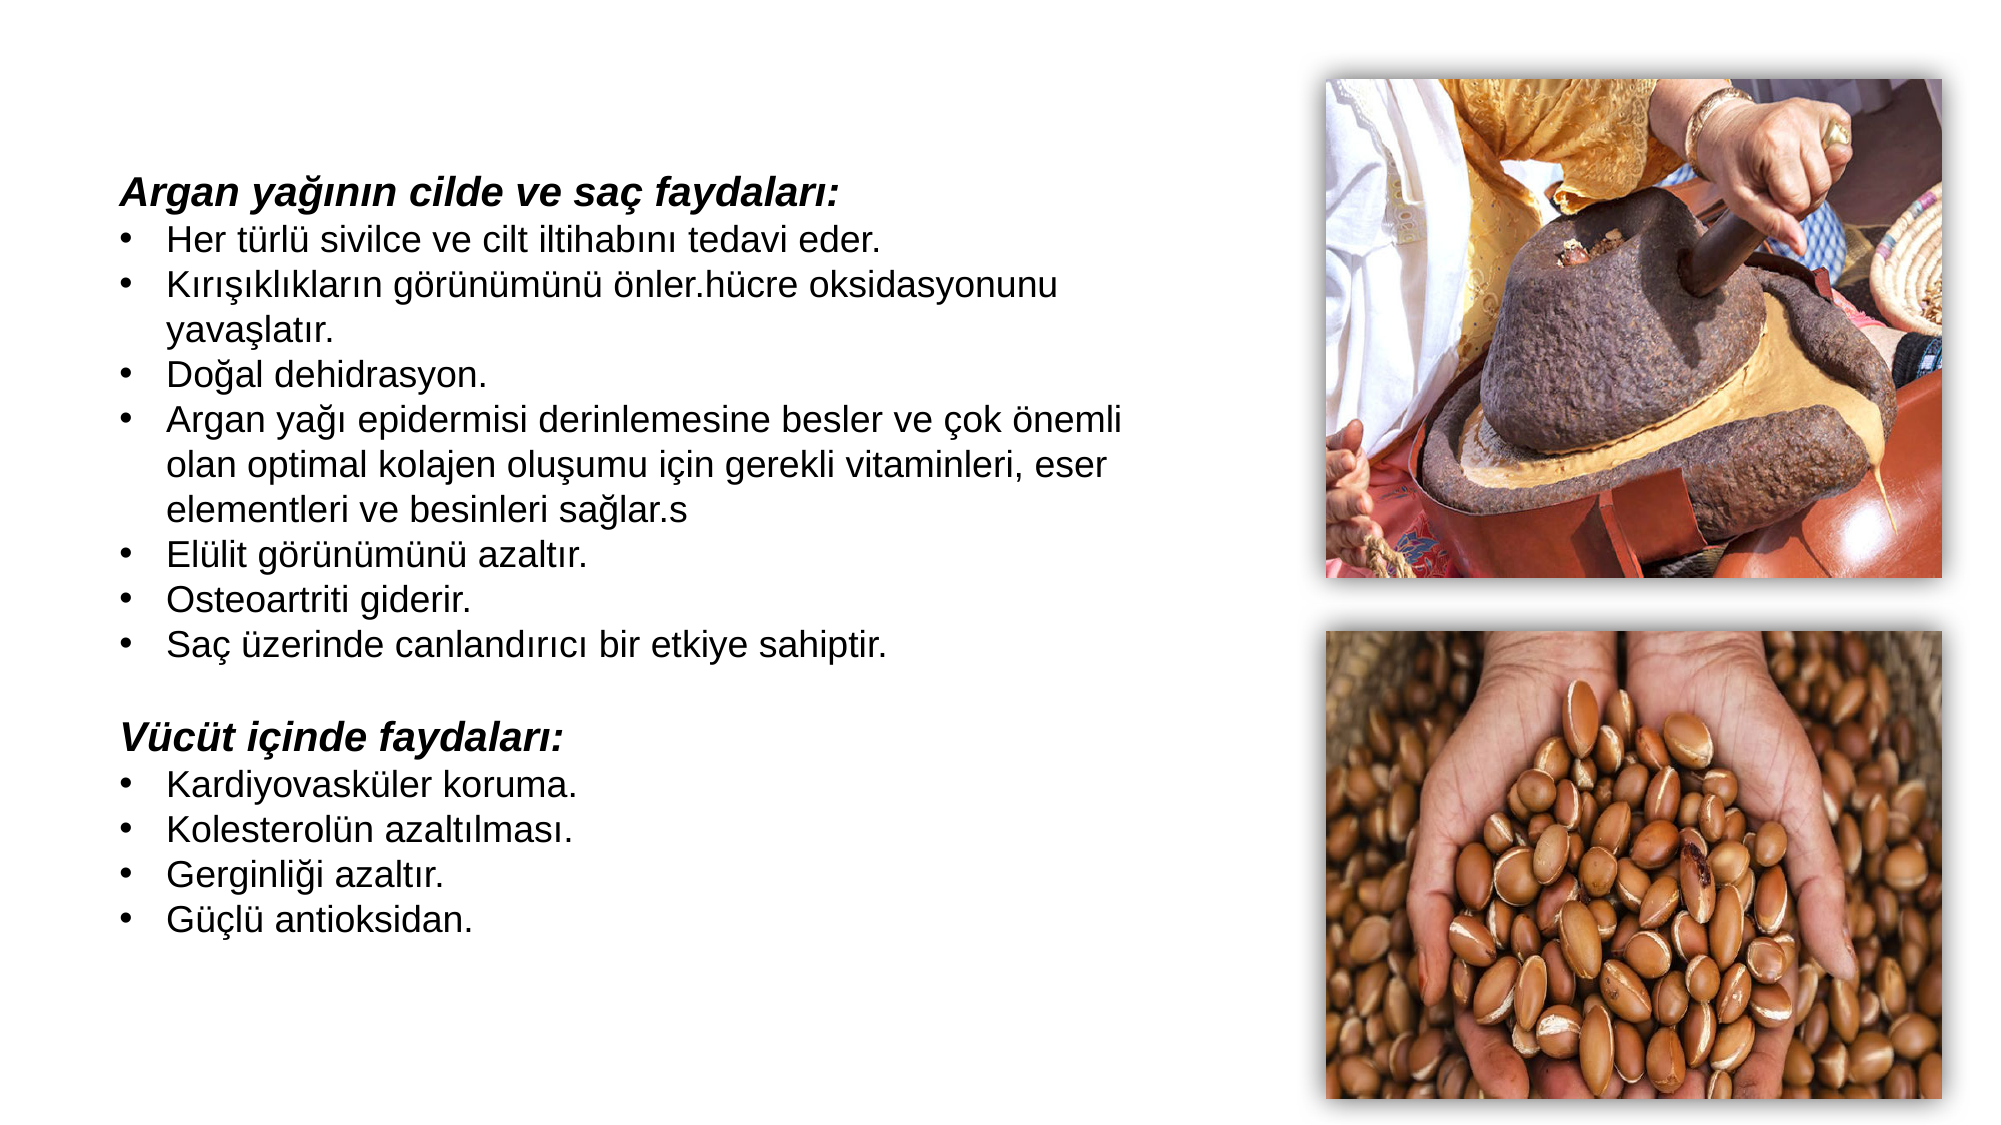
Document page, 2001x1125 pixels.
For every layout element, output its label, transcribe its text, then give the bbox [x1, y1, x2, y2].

picture [1326, 631, 1942, 1099]
picture [1326, 79, 1942, 579]
text_box Argan yağının cilde ve saç faydaları: Her türlü sivilce ve cilt iltihabını tedavi eder. Kırışıklıkların görünümünü önler.hücre oksidasyonunu yavaşlatır. Doğal dehidrasyon. Argan yağı epidermisi derinlemesine besler ve çok önemli olan optimal kolajen oluşumu için gerekli vitaminleri, eser elementleri ve besinleri sağlar.s Elülit görünümünü azaltır. Osteoartriti giderir. Saç üzerinde canlandırıcı bir etkiye sahiptir. Vücüt içinde faydaları: Kardiyovasküler koruma. Kolesterolün azaltılması. Gerginliği azaltır. Güçlü antioksidan. [104, 157, 1168, 948]
